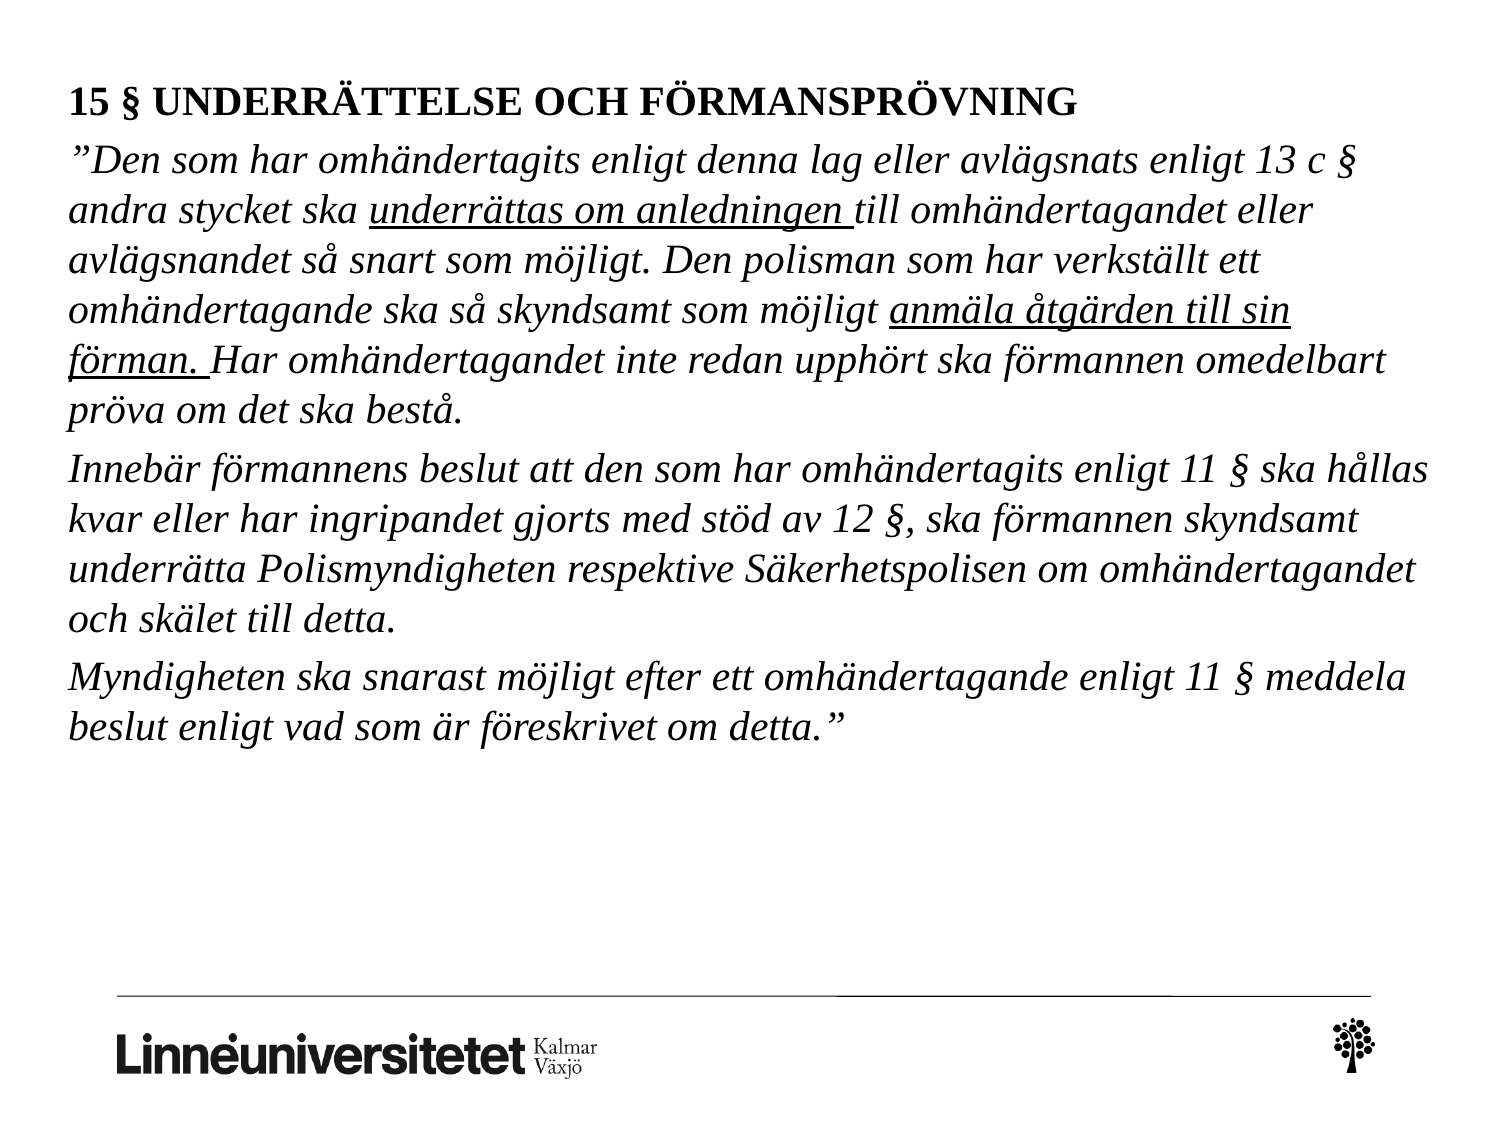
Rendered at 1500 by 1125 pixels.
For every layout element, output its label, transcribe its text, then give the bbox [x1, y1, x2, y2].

picture [117, 1033, 597, 1079]
subtitle 15 § UNDERRÄTTELSE OCH FÖRMANSPRÖVNING ”Den som har omhändertagits enligt denna lag eller avlägsnats enligt 13 c § andra stycket ska underrättas om anledningen till omhändertagandet eller avlägsnandet så snart som möjligt. Den polisman som har verkställt ett omhändertagande ska så skyndsamt som möjligt anmäla åtgärden till sin förman. Har omhändertagandet inte redan upphört ska förmannen omedelbart pröva om det ska bestå. Innebär förmannens beslut att den som har omhändertagits enligt 11 § ska hållas kvar eller har ingripandet gjorts med stöd av 12 §, ska förmannen skyndsamt underrätta Polismyndigheten respektive Säkerhetspolisen om omhändertagandet och skälet till detta. Myndigheten ska snarast möjligt efter ett omhändertagande enligt 11 § meddela beslut enligt vad som är föreskrivet om detta.” [53, 66, 1447, 925]
picture [1333, 1018, 1375, 1073]
